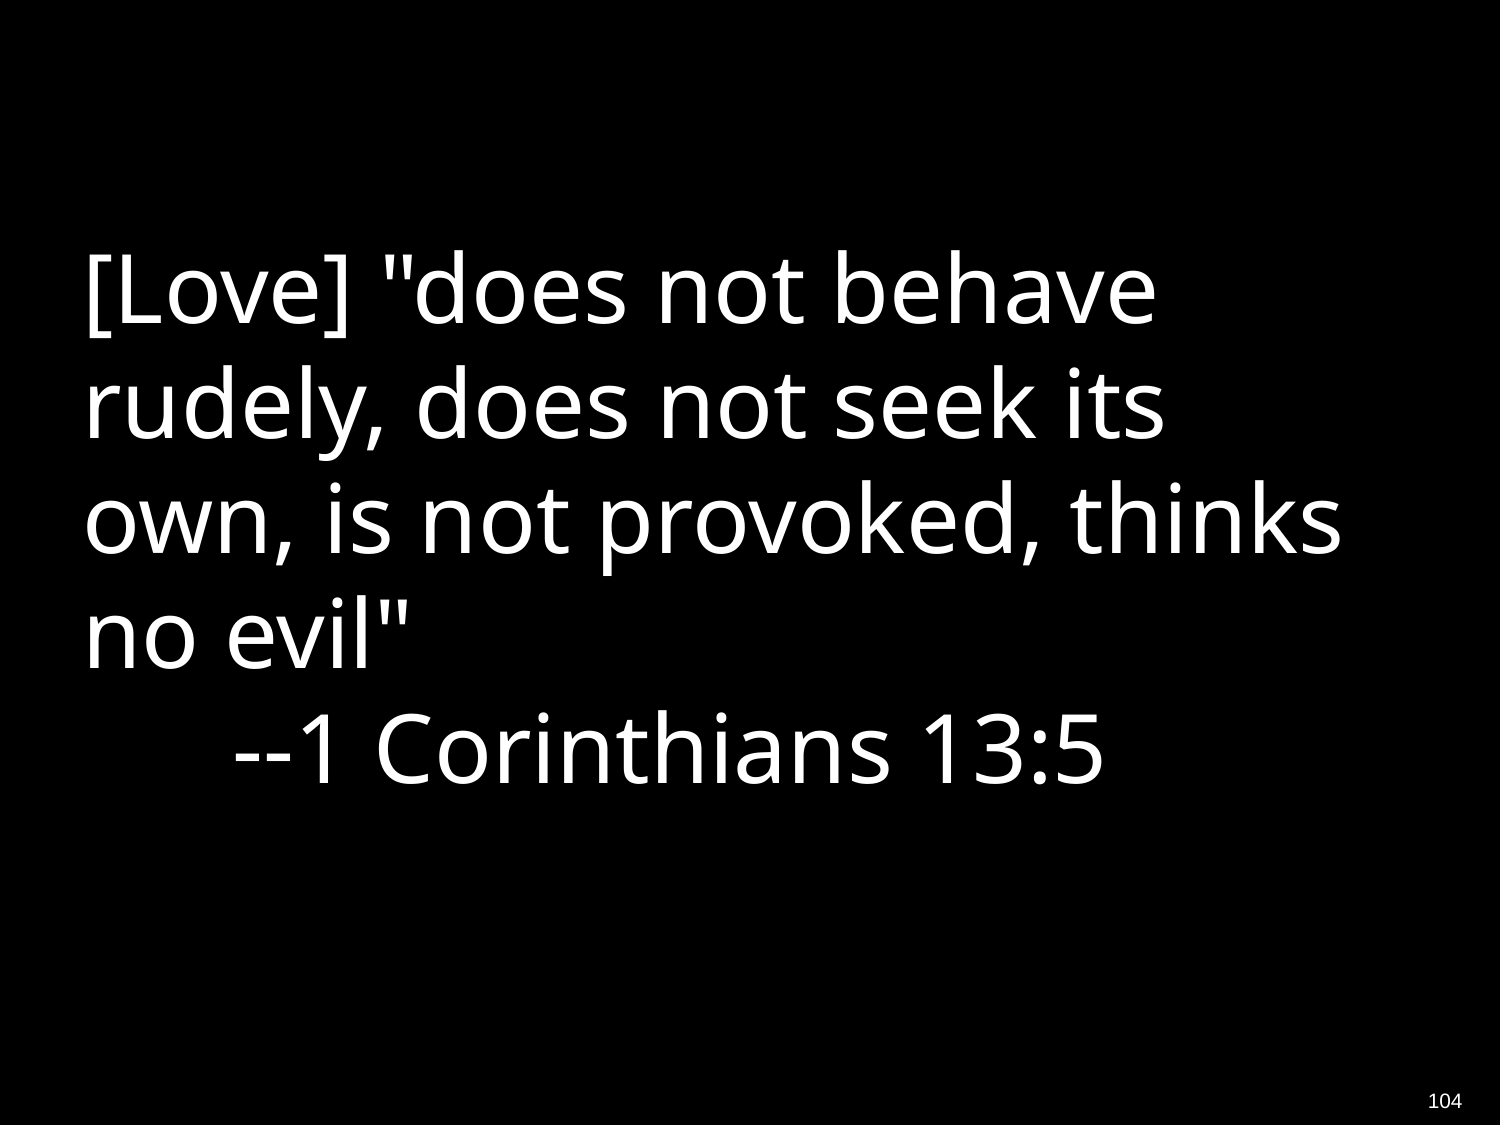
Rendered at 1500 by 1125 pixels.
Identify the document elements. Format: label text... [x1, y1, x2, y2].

slide_number 104 [1337, 1053, 1463, 1114]
title [Love] "does not behave rudely, does not seek its own, is not provoked, thinks no evil" --1 Corinthians 13:5 [75, 45, 1413, 1100]
